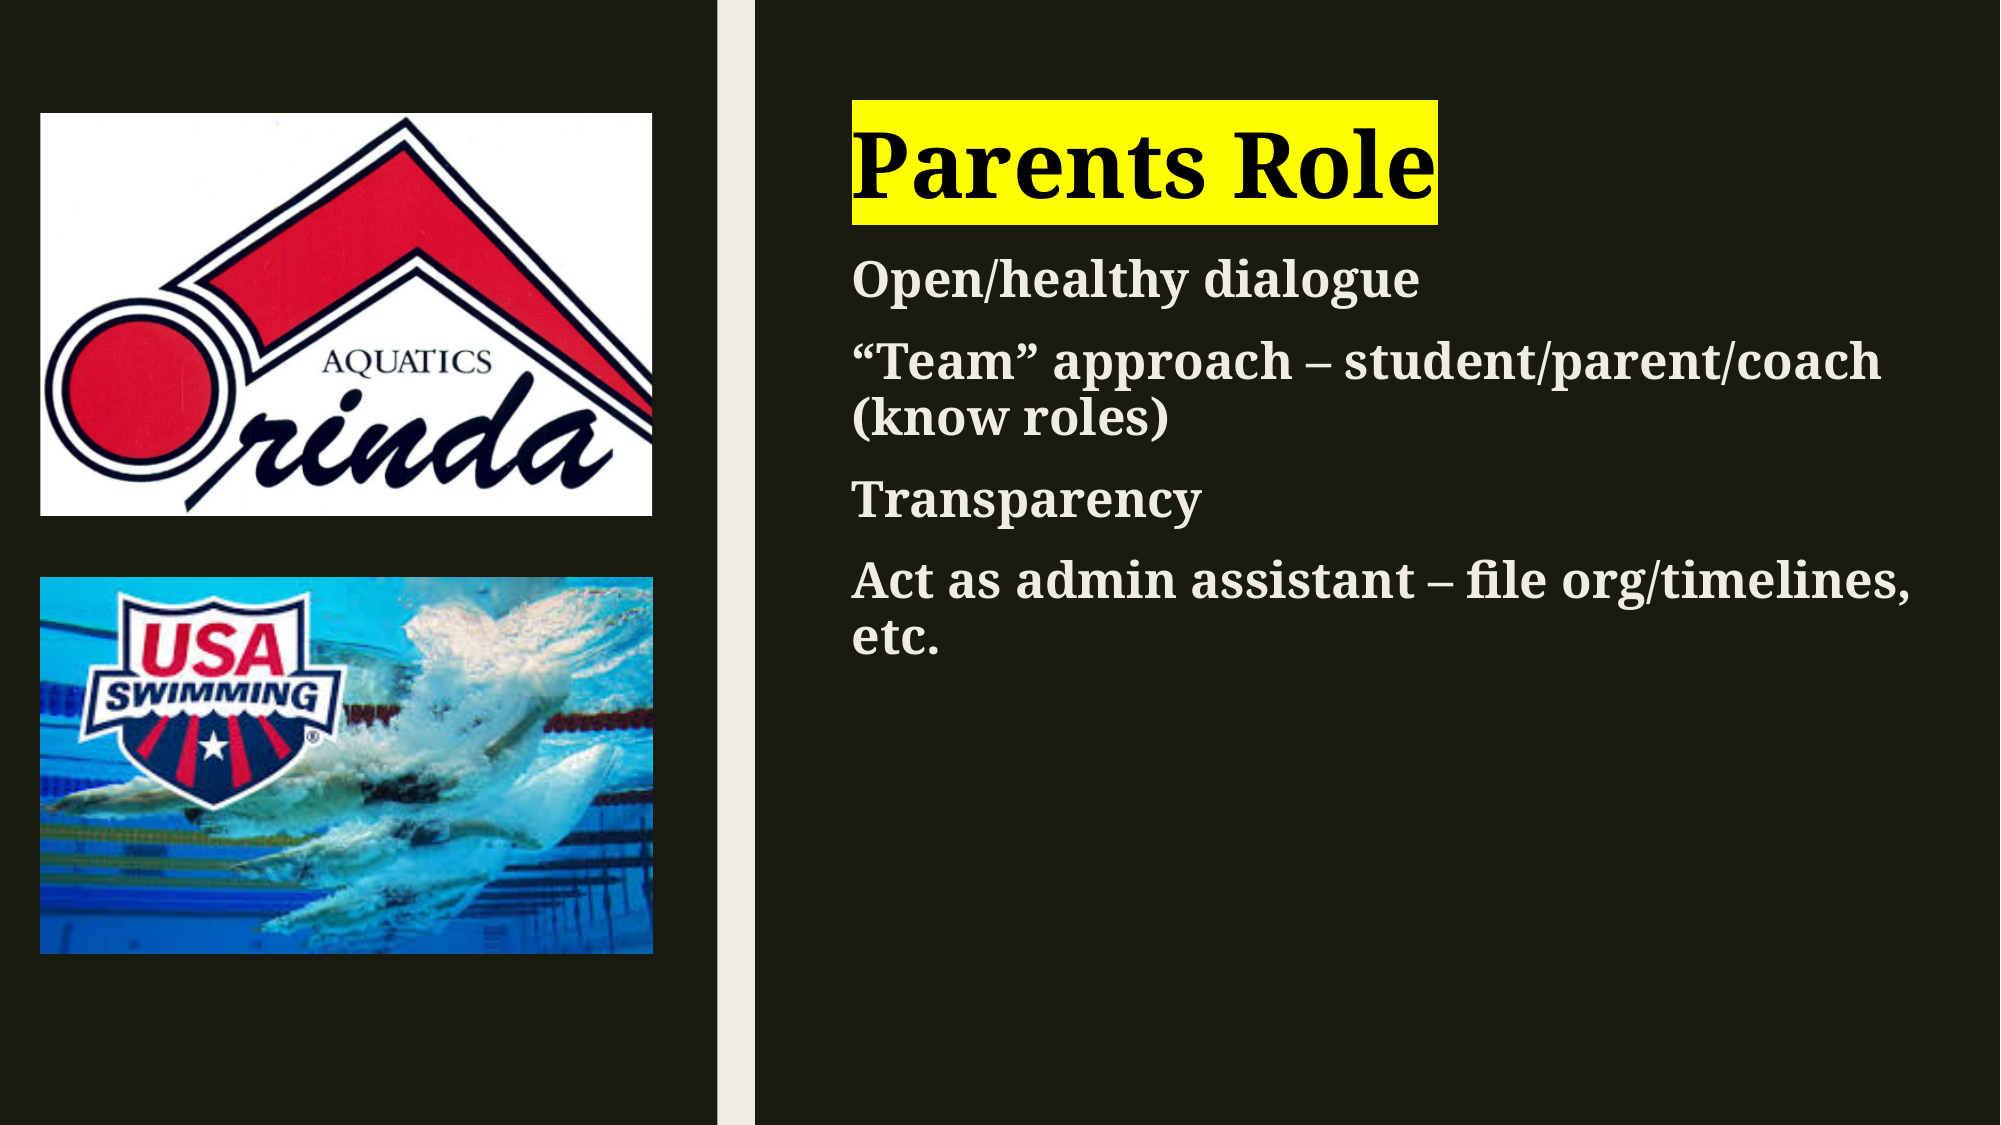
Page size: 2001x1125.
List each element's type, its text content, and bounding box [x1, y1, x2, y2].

text_box [0, 0, 715, 1125]
picture [645, 736, 653, 741]
list Open/healthy dialogue “Team” approach – student/parent/coach (know roles) Transparency Act as admin assistant – file org/timelines, etc. [836, 245, 1931, 1058]
picture [40, 113, 653, 516]
text_box [715, 0, 758, 1125]
text_box [758, 0, 2000, 1125]
picture [40, 577, 653, 954]
picture [376, 577, 386, 585]
title Parents Role [836, 112, 1960, 357]
